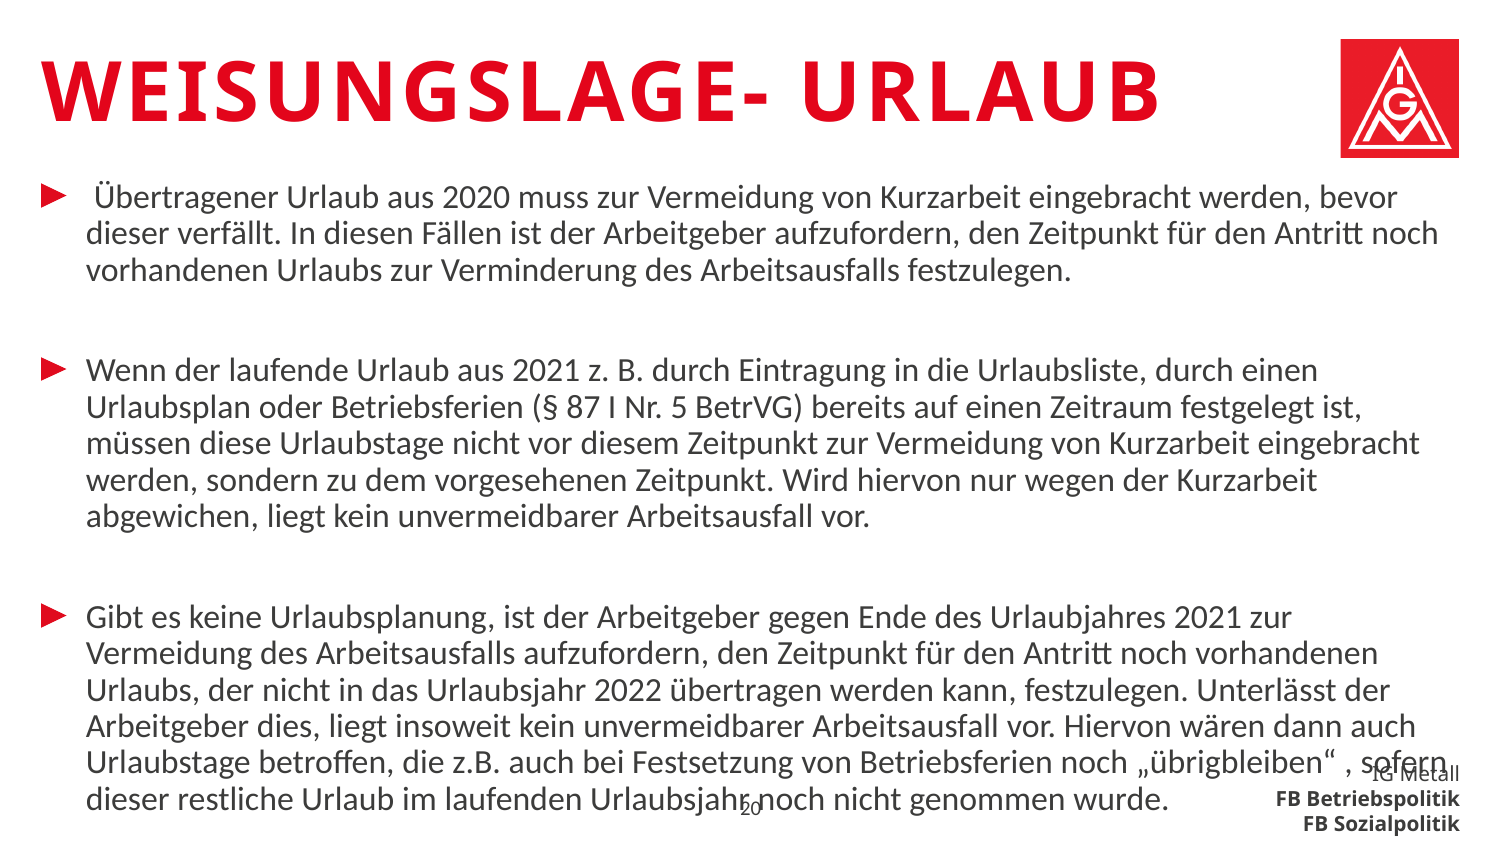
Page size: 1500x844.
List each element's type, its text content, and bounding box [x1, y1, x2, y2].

picture [41, 357, 66, 381]
picture [41, 603, 66, 628]
title Weisungslage- Urlaub [41, 49, 1302, 139]
list Übertragener Urlaub aus 2020 muss zur Vermeidung von Kurzarbeit eingebracht werden, bevor dieser verfällt. In diesen Fällen ist der Arbeitgeber aufzufordern, den Zeitpunkt für den Antritt noch vorhandenen Urlaubs zur Verminderung des Arbeitsausfalls festzulegen. Wenn der laufende Urlaub aus 2021 z. B. durch Eintragung in die Urlaubsliste, durch einen Urlaubsplan oder Betriebsferien (§ 87 I Nr. 5 BetrVG) bereits auf einen Zeitraum festgelegt ist, müssen diese Urlaubstage nicht vor diesem Zeitpunkt zur Vermeidung von Kurzarbeit eingebracht werden, sondern zu dem vorgesehenen Zeitpunkt. Wird hiervon nur wegen der Kurzarbeit abgewichen, liegt kein unvermeidbarer Arbeitsausfall vor. Gibt es keine Urlaubsplanung, ist der Arbeitgeber gegen Ende des Urlaubjahres 2021 zur Vermeidung des Arbeitsausfalls aufzufordern, den Zeitpunkt für den Antritt noch vorhandenen Urlaubs, der nicht in das Urlaubsjahr 2022 übertragen werden kann, festzulegen. Unterlässt der Arbeitgeber dies, liegt insoweit kein unvermeidbarer Arbeitsausfall vor. Hiervon wären dann auch Urlaubstage betroffen, die z.B. auch bei Festsetzung von Betriebsferien noch „übrigbleiben“ , sofern dieser restliche Urlaub im laufenden Urlaubsjahr noch nicht genommen wurde. [41, 179, 1459, 824]
picture [41, 183, 66, 208]
